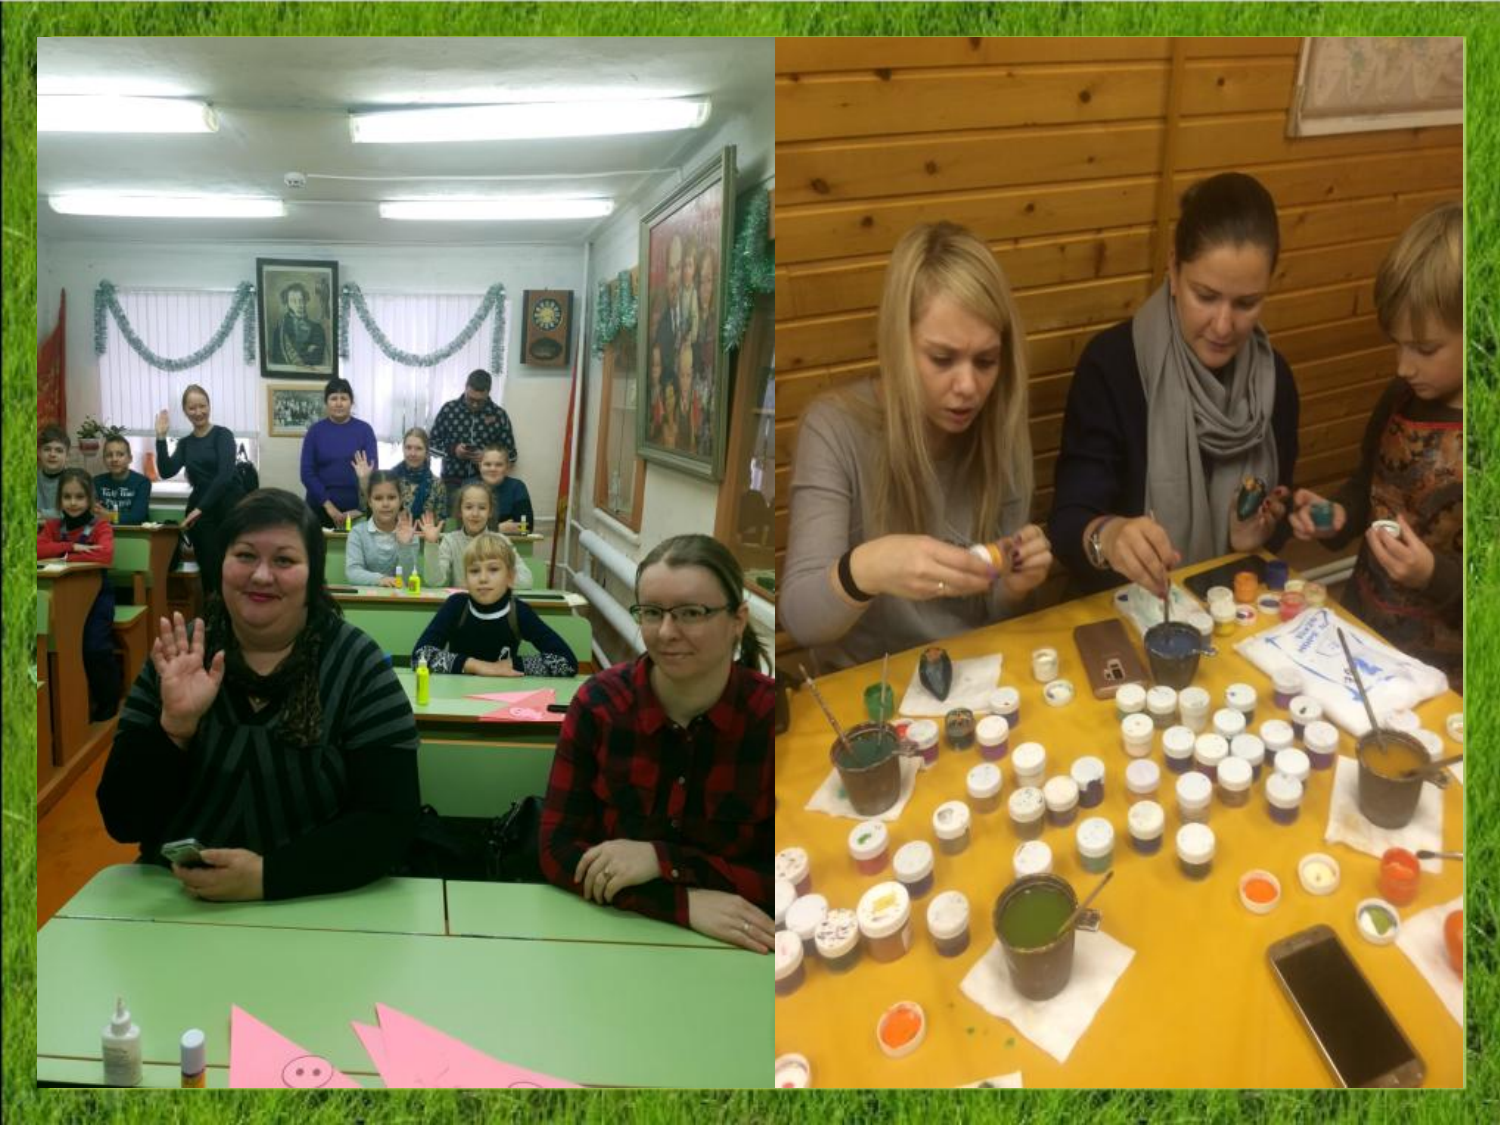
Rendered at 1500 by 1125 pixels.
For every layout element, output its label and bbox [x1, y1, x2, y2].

list [776, 37, 1463, 1088]
picture [0, 0, 1500, 1125]
